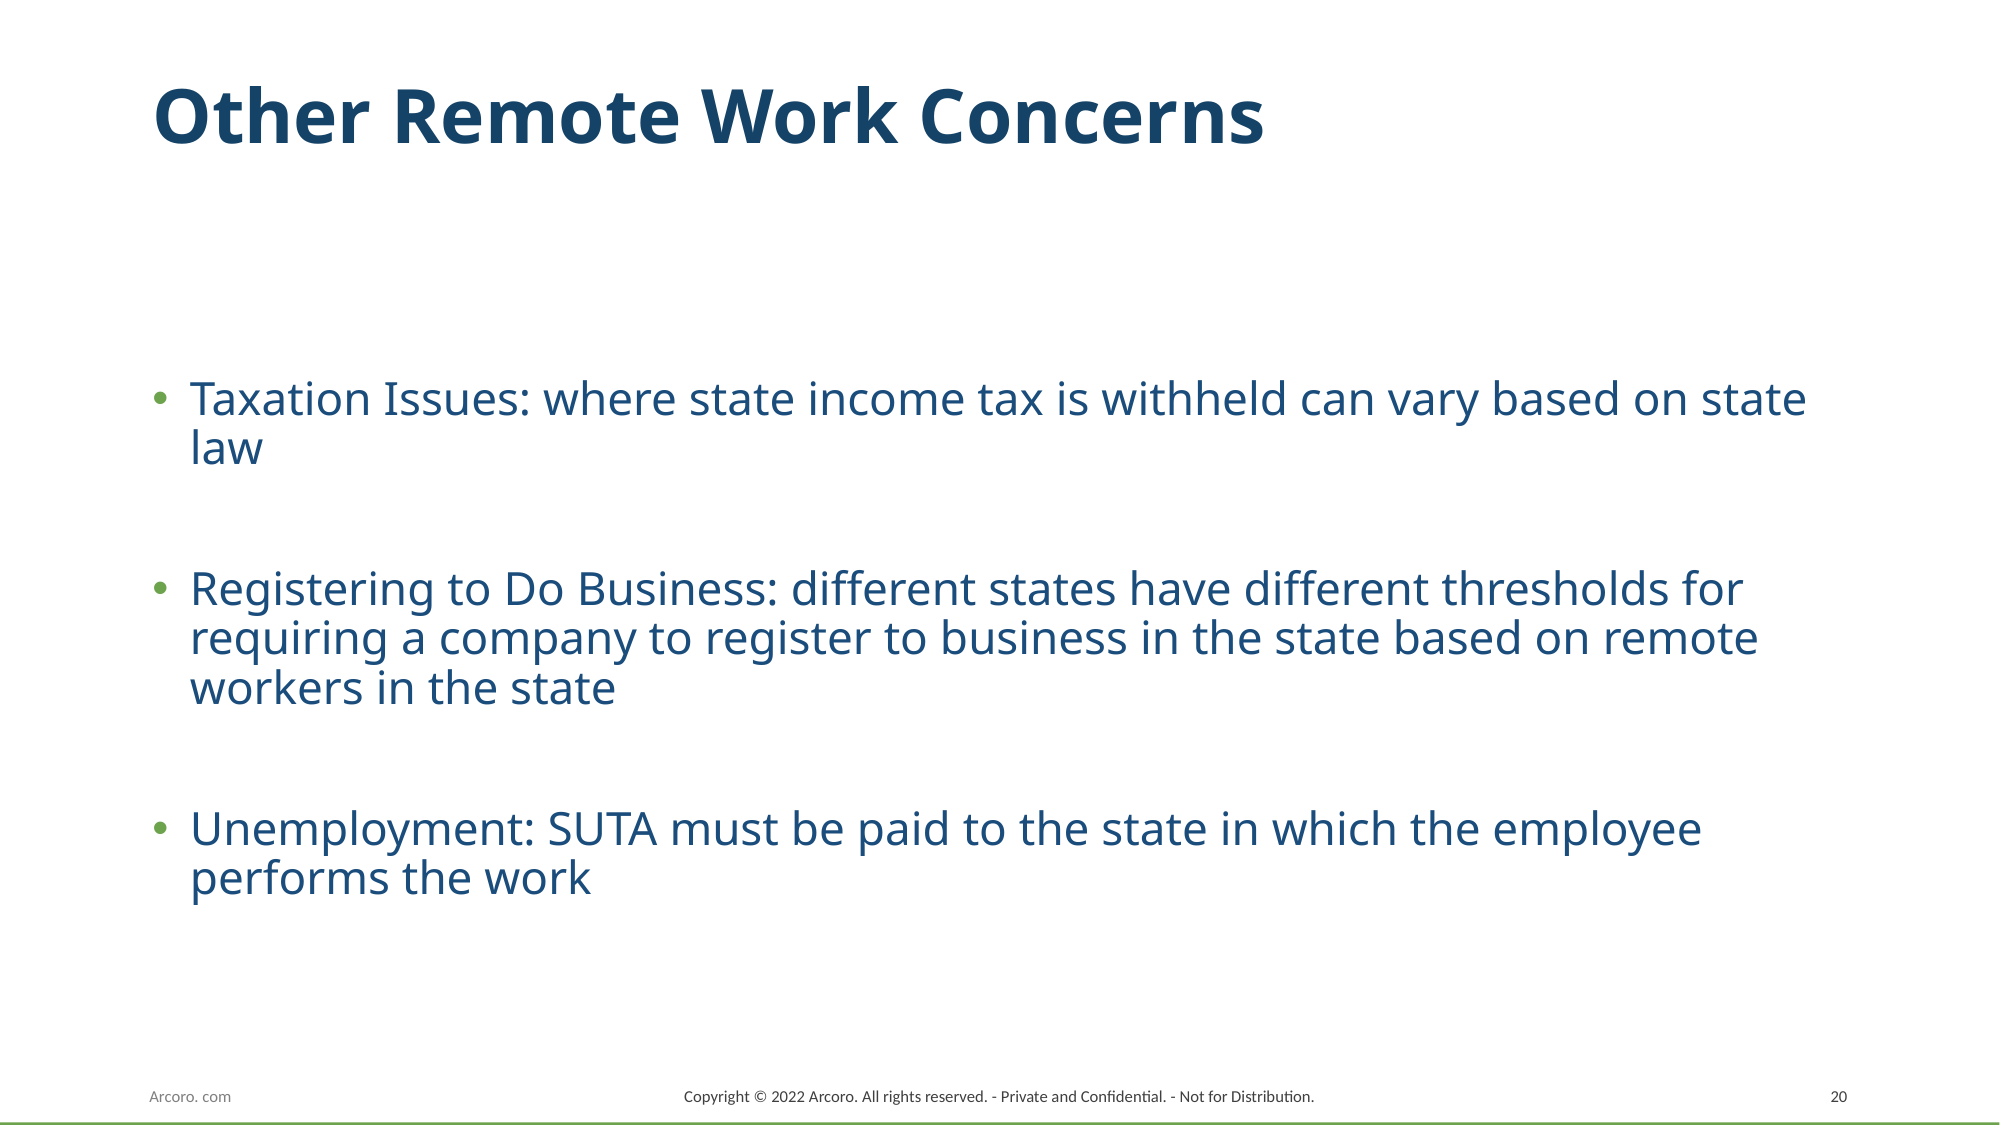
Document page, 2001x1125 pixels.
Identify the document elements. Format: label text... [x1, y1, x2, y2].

footer Copyright © 2022 Arcoro. All rights reserved. - Private and Confidential. - Not for Distribution. [662, 1065, 1338, 1125]
title Other Remote Work Concerns [137, 64, 1795, 174]
slide_number 20 [1412, 1065, 1863, 1125]
list Taxation Issues: where state income tax is withheld can vary based on state law Registering to Do Business: different states have different thresholds for requiring a company to register to business in the state based on remote workers in the state Unemployment: SUTA must be paid to the state in which the employee performs the work [137, 368, 1863, 1014]
